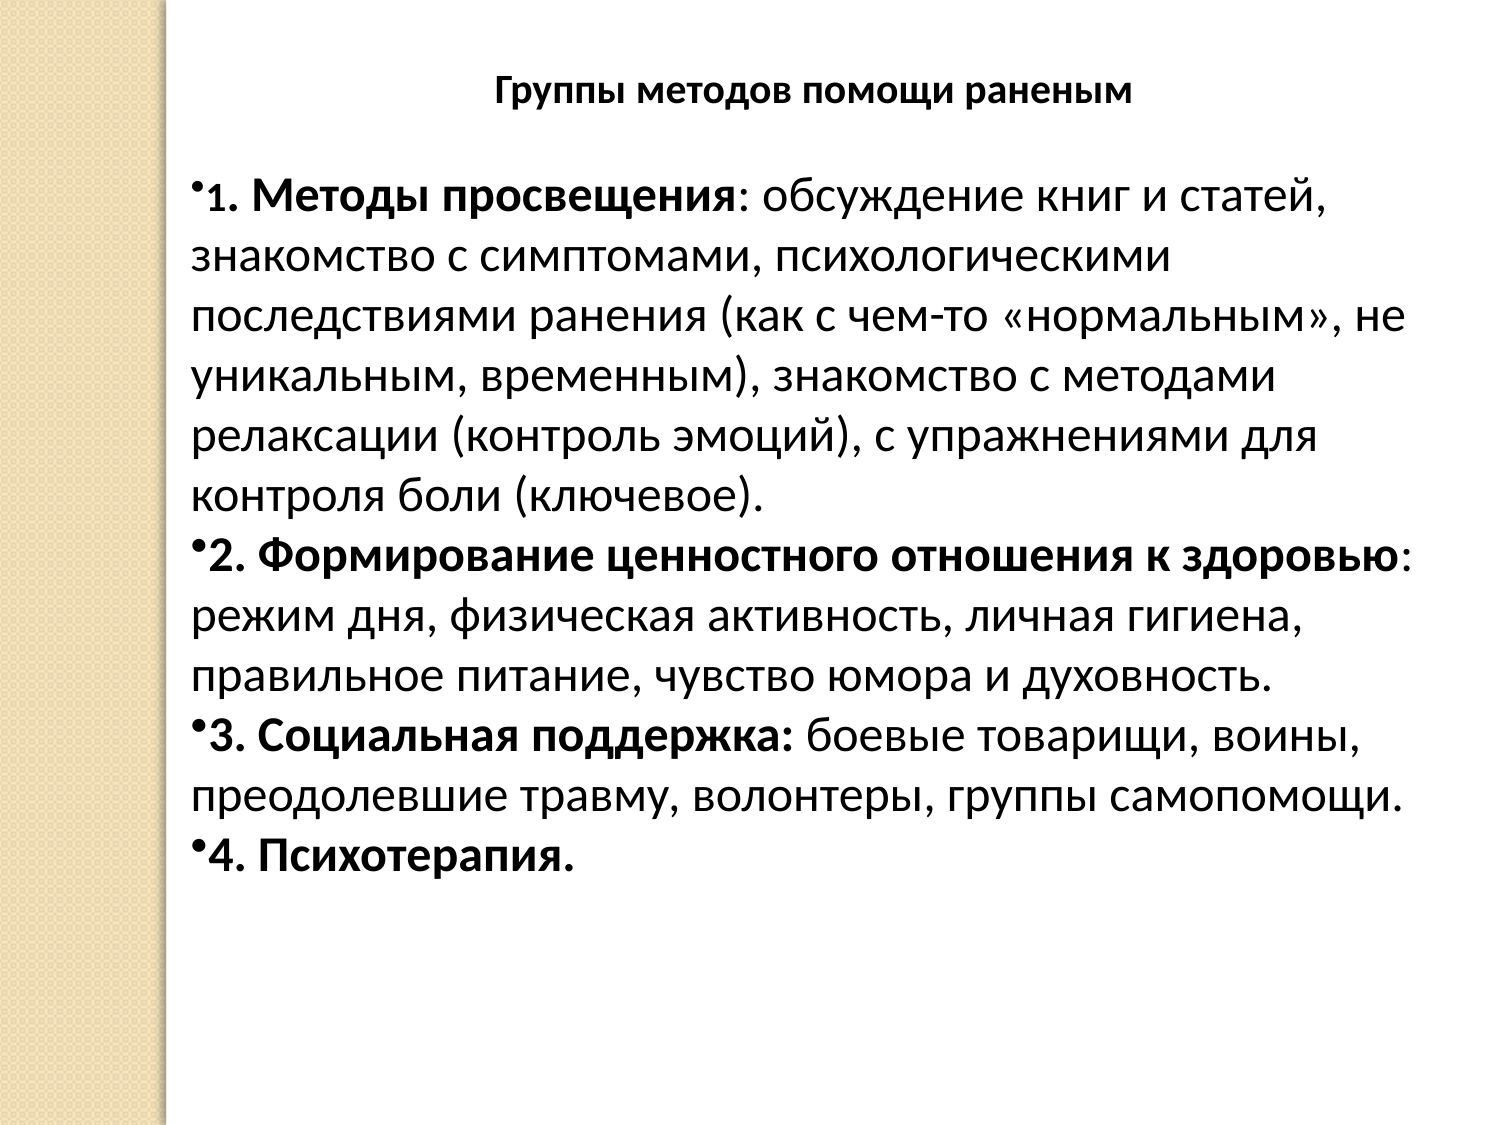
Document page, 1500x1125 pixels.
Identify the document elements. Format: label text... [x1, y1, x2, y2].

text_box Группы методов помощи раненым 1. Методы просвещения: обсуждение книг и статей, знакомство с симптомами, психологическими последствиями ранения (как с чем-то «нормальным», не уникальным, временным), знакомство с методами релаксации (контроль эмоций), с упражнениями для контроля боли (ключевое). 2. Формирование ценностного отношения к здоровью: режим дня, физическая активность, личная гигиена, правильное питание, чувство юмора и духовность. 3. Социальная поддержка: боевые товарищи, воины, преодолевшие травму, волонтеры, группы самопомощи. 4. Психотерапия. [175, 4, 1453, 890]
